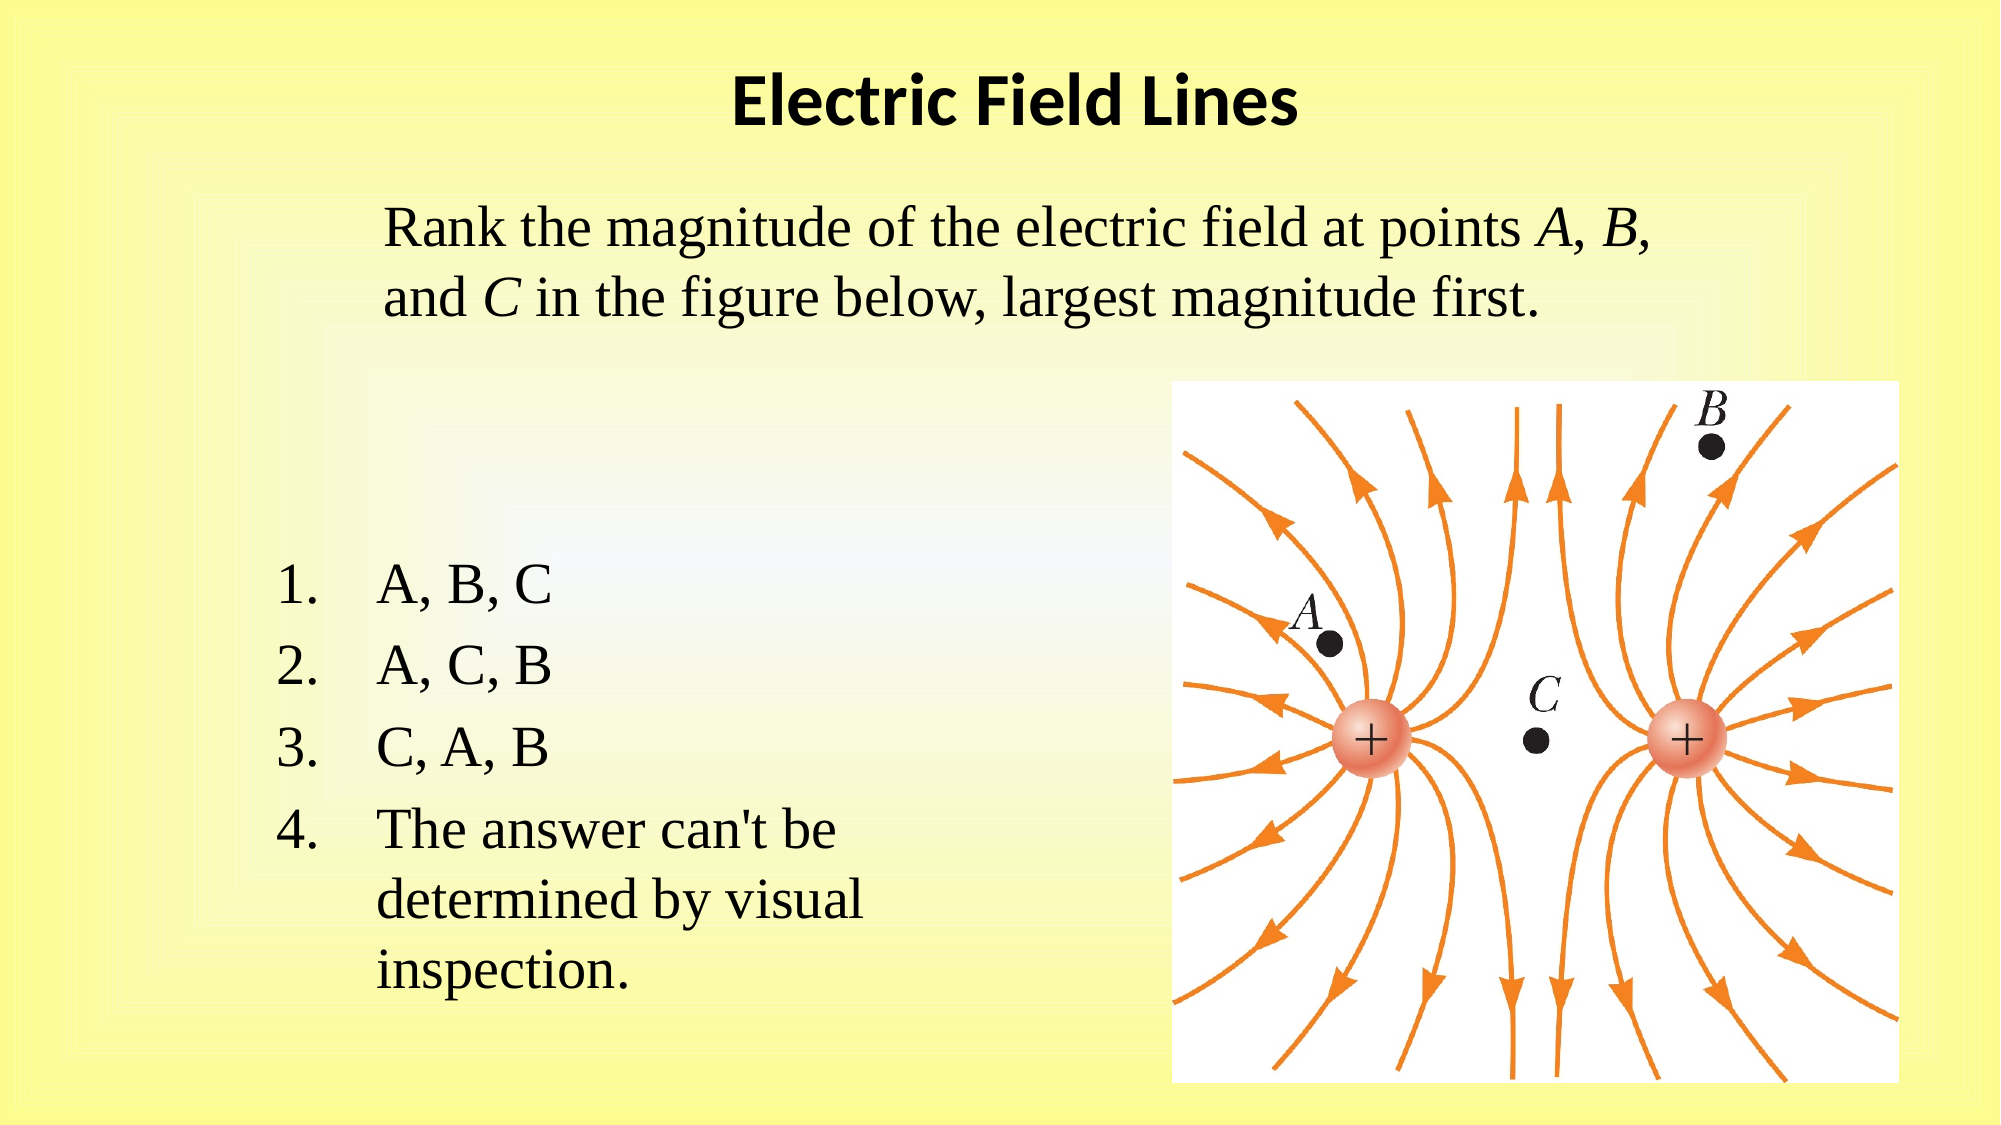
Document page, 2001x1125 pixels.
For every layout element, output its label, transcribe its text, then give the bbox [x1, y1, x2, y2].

text_box Electric Field Lines [717, 42, 1380, 148]
text_box A, B, C A, C, B C, A, B The answer can't be determined by visual inspection. [261, 537, 1092, 883]
picture [1172, 381, 1899, 1083]
text_box Rank the magnitude of the electric field at points A, B, and C in the figure below, largest magnitude first. [368, 180, 1672, 336]
